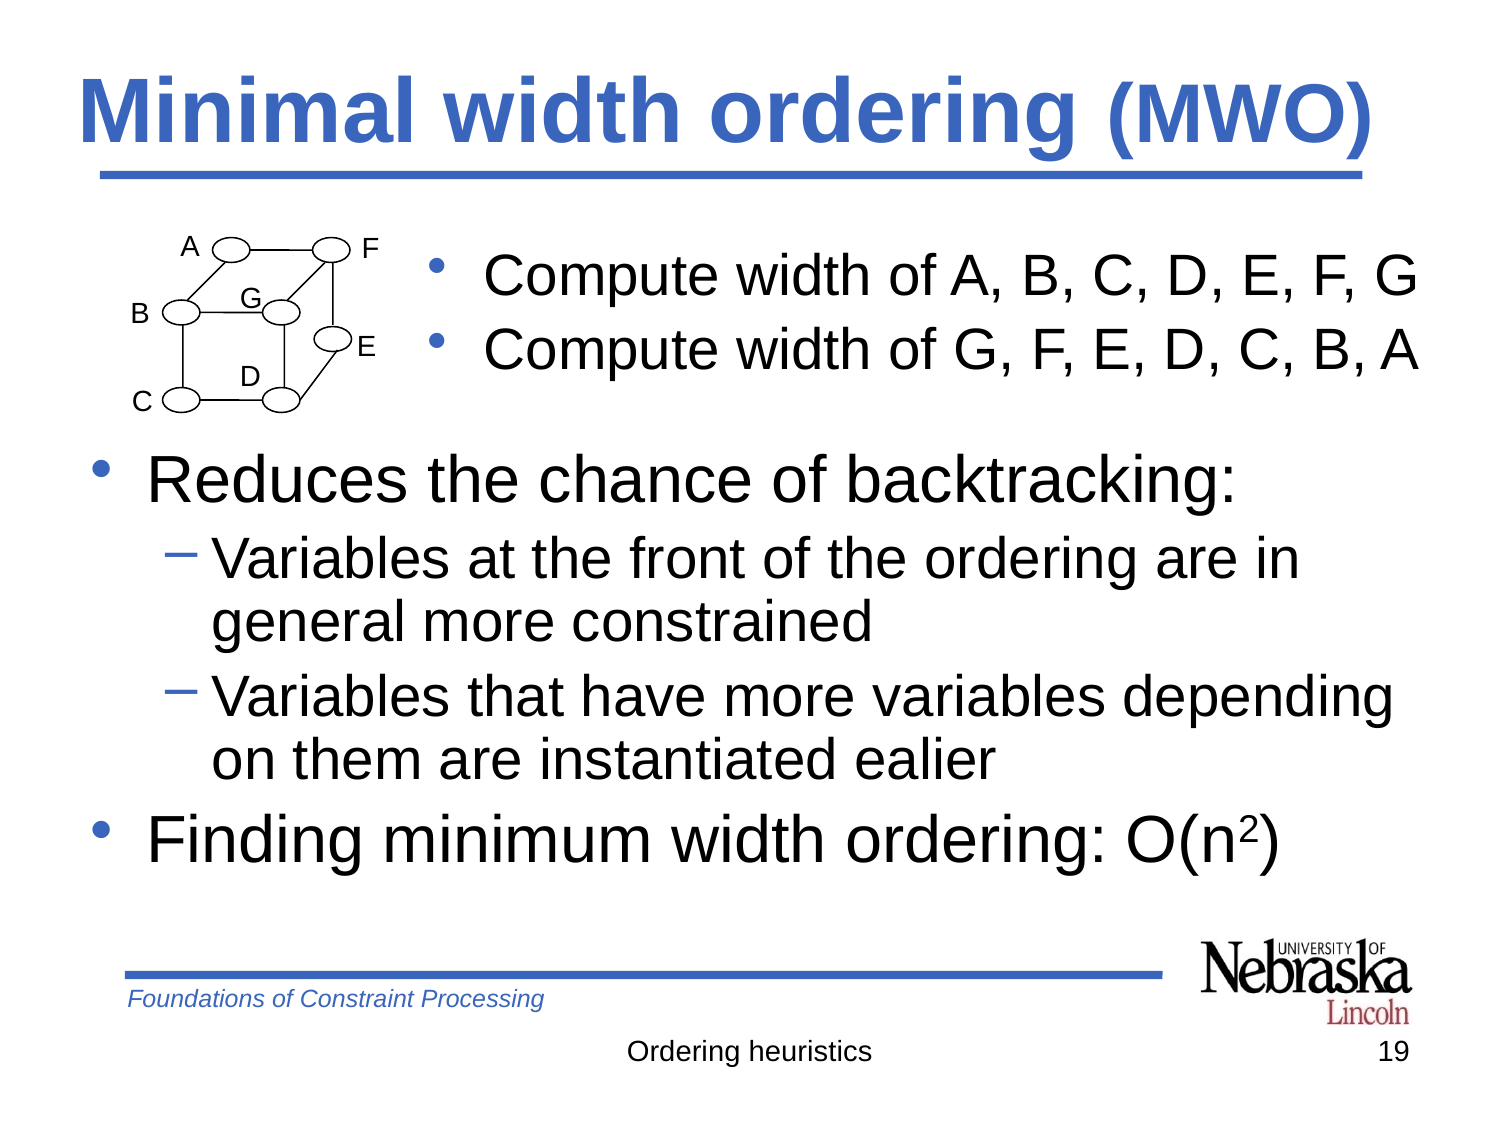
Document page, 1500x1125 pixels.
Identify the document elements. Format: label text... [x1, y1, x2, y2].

text_box D [224, 349, 288, 400]
text_box F [346, 221, 410, 272]
text_box C [117, 374, 180, 425]
text_box [180, 387, 201, 413]
text_box G [224, 271, 288, 322]
text_box [314, 326, 342, 352]
text_box [269, 300, 301, 325]
text_box E [342, 320, 405, 370]
text_box [312, 237, 346, 263]
text_box [262, 388, 300, 413]
list Reduces the chance of backtracking: Variables at the front of the ordering are in general more constrained Variables that have more variables depending on them are instantiated ealier Finding minimum width ordering: O(n2) [75, 437, 1425, 950]
text_box A [165, 220, 229, 270]
title Minimal width ordering (MWO) [62, 50, 1413, 163]
text_box [178, 299, 200, 325]
text_box B [115, 287, 178, 338]
slide_number 19 [1074, 1024, 1426, 1103]
text_box Compute width of A, B, C, D, E, F, G Compute width of G, F, E, D, C, B, A [412, 237, 1463, 425]
picture [1200, 950, 1413, 1024]
footer Ordering heuristics [512, 1024, 988, 1103]
text_box [229, 237, 250, 263]
